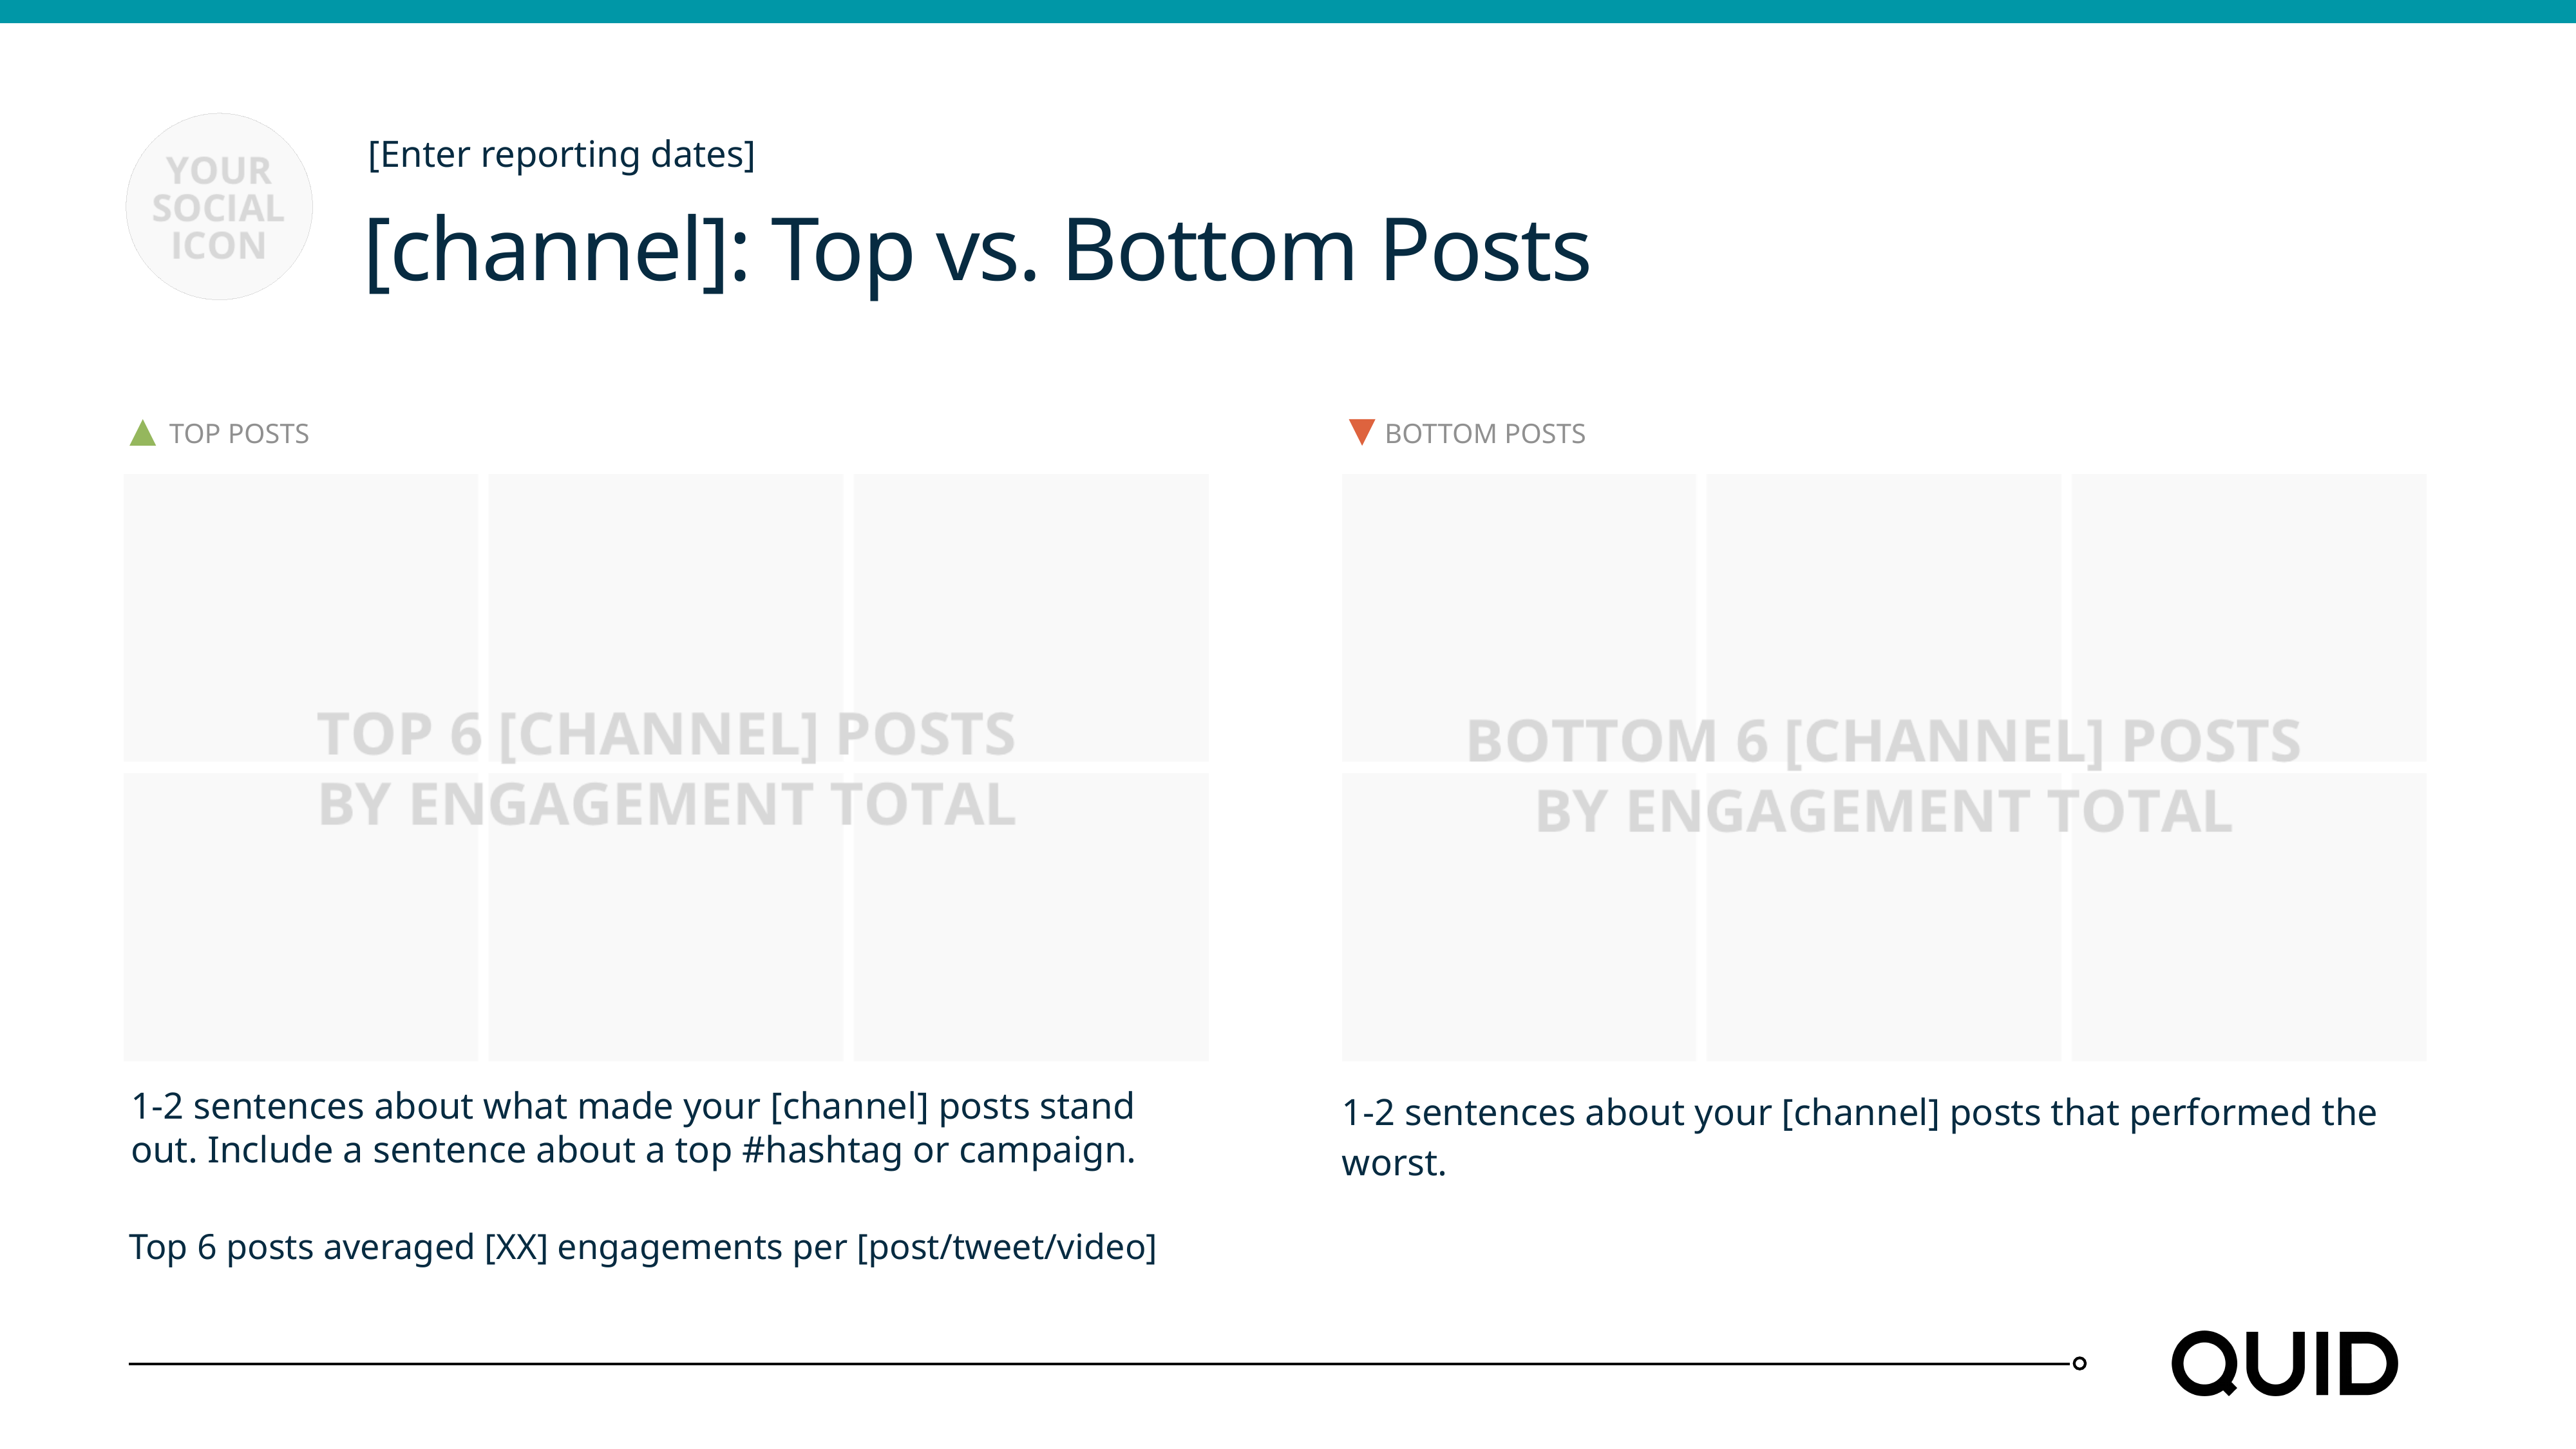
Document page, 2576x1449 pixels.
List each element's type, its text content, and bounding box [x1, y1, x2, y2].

title [channel]: Top vs. Bottom Posts [361, 192, 2439, 356]
text_box [129, 419, 156, 446]
text_box Top 6 posts averaged [XX] engagements per [post/tweet/video] [129, 1224, 1165, 1305]
list [Enter reporting dates] [368, 130, 1214, 173]
picture [2172, 1367, 2398, 1396]
text_box BOTTOM POSTS [1384, 416, 1782, 474]
list 1-2 sentences about what made your [channel] posts stand out. Include a sentence about a top #hashtag or campaign. [129, 1081, 1203, 1449]
text_box 1-2 sentences about your [channel] posts that performed the worst. [1342, 1083, 2427, 1367]
picture [1341, 474, 2427, 1061]
text_box TOP POSTS [169, 416, 567, 474]
picture [126, 113, 313, 300]
picture [124, 474, 1209, 1061]
text_box [1349, 419, 1376, 446]
